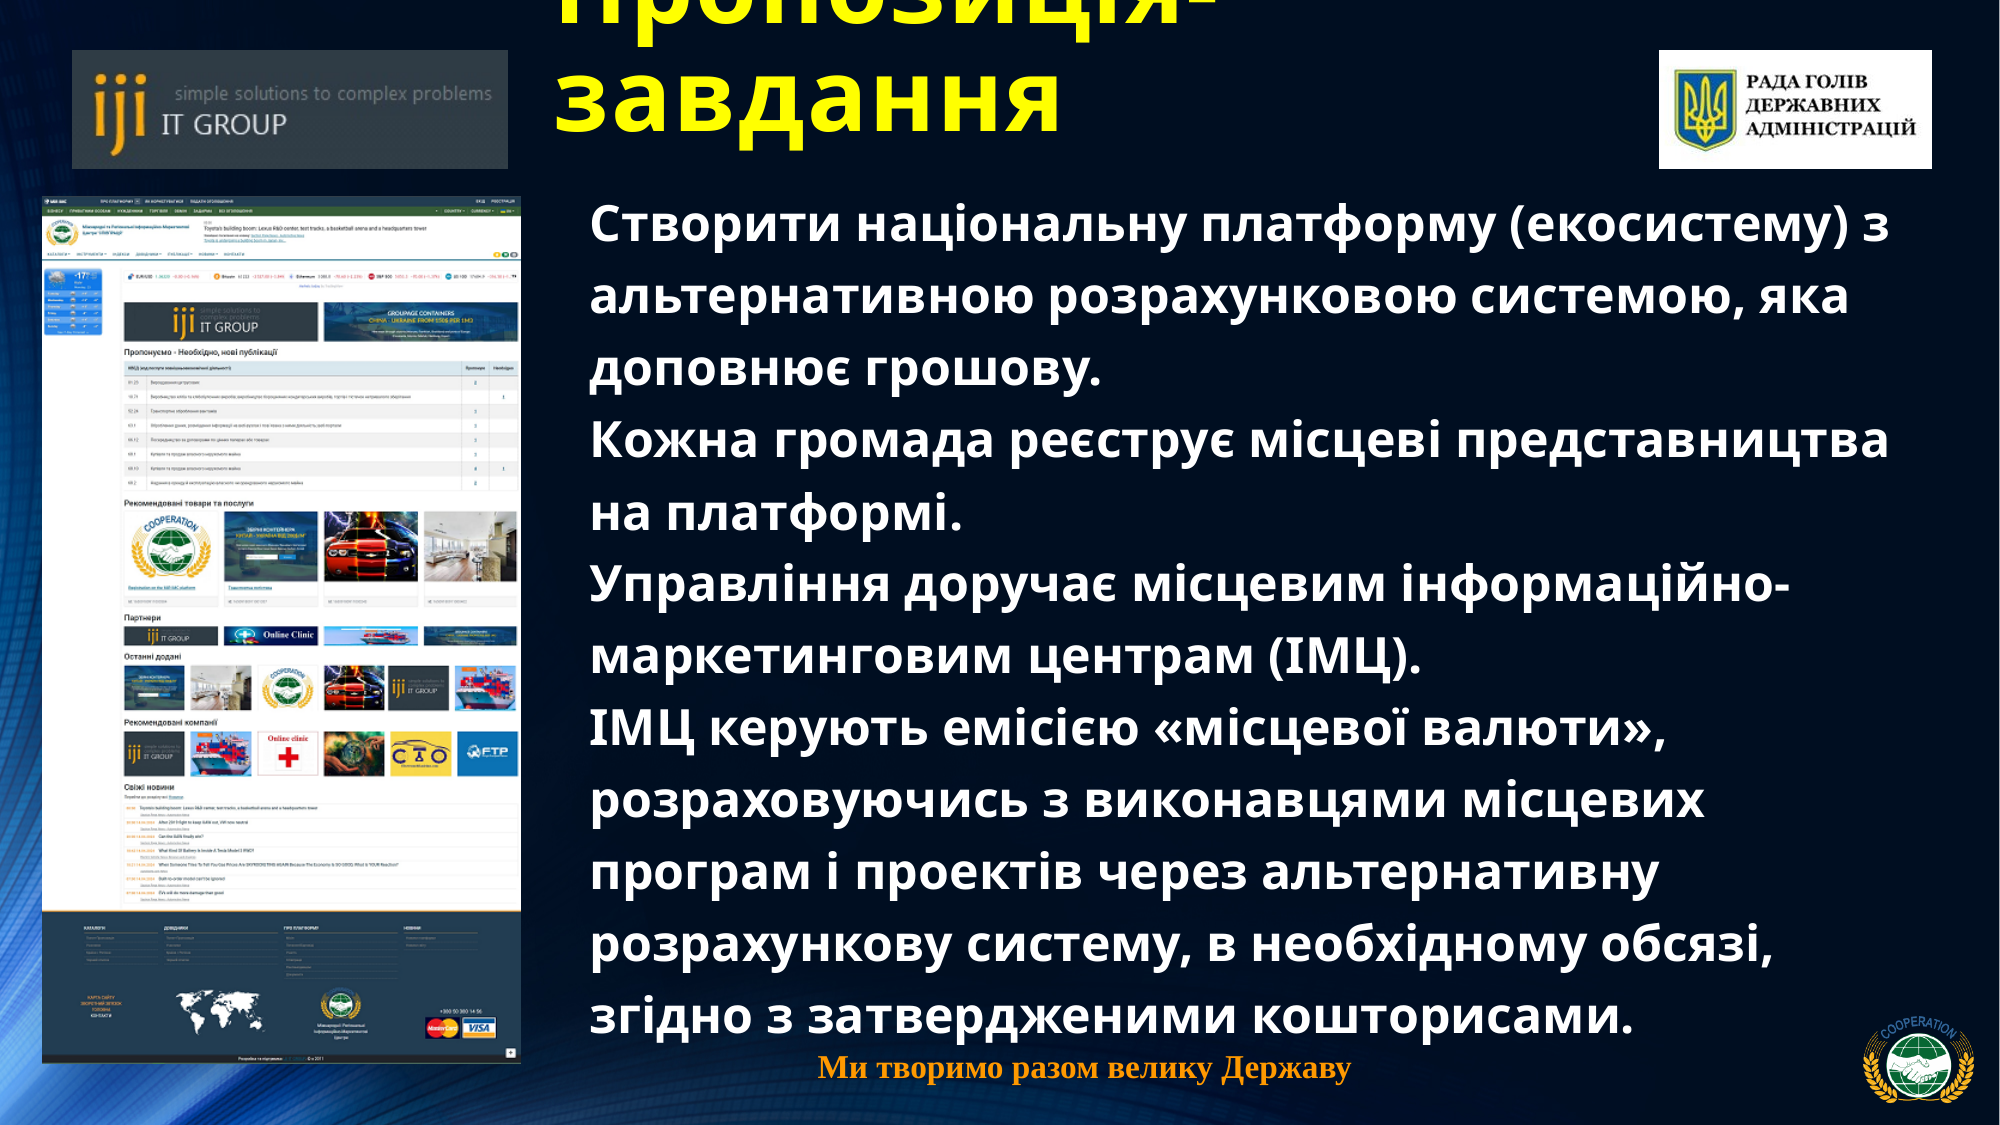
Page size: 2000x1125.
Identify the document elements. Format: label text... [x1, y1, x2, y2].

picture [0, 0, 2000, 1125]
text_box Ми творимо разом велику Державу [730, 1045, 1366, 1086]
list Створити національну платформу (екосистему) з альтернативною розрахунковою системою, яка доповнює грошову. Кожна громада реєструє місцеві представництва на платформі. Управління доручає місцевим інформаційно-маркетинговим центрам (ІМЦ). ІМЦ керують емісією «місцевої валюти», розраховуючись з виконавцями місцевих програм і проектів через альтернативну розрахункову систему, в необхідному обсязі, згідно з затвердженими кошторисами. [574, 172, 1933, 1024]
text_box Пропозиція-завдання [538, 50, 1650, 161]
